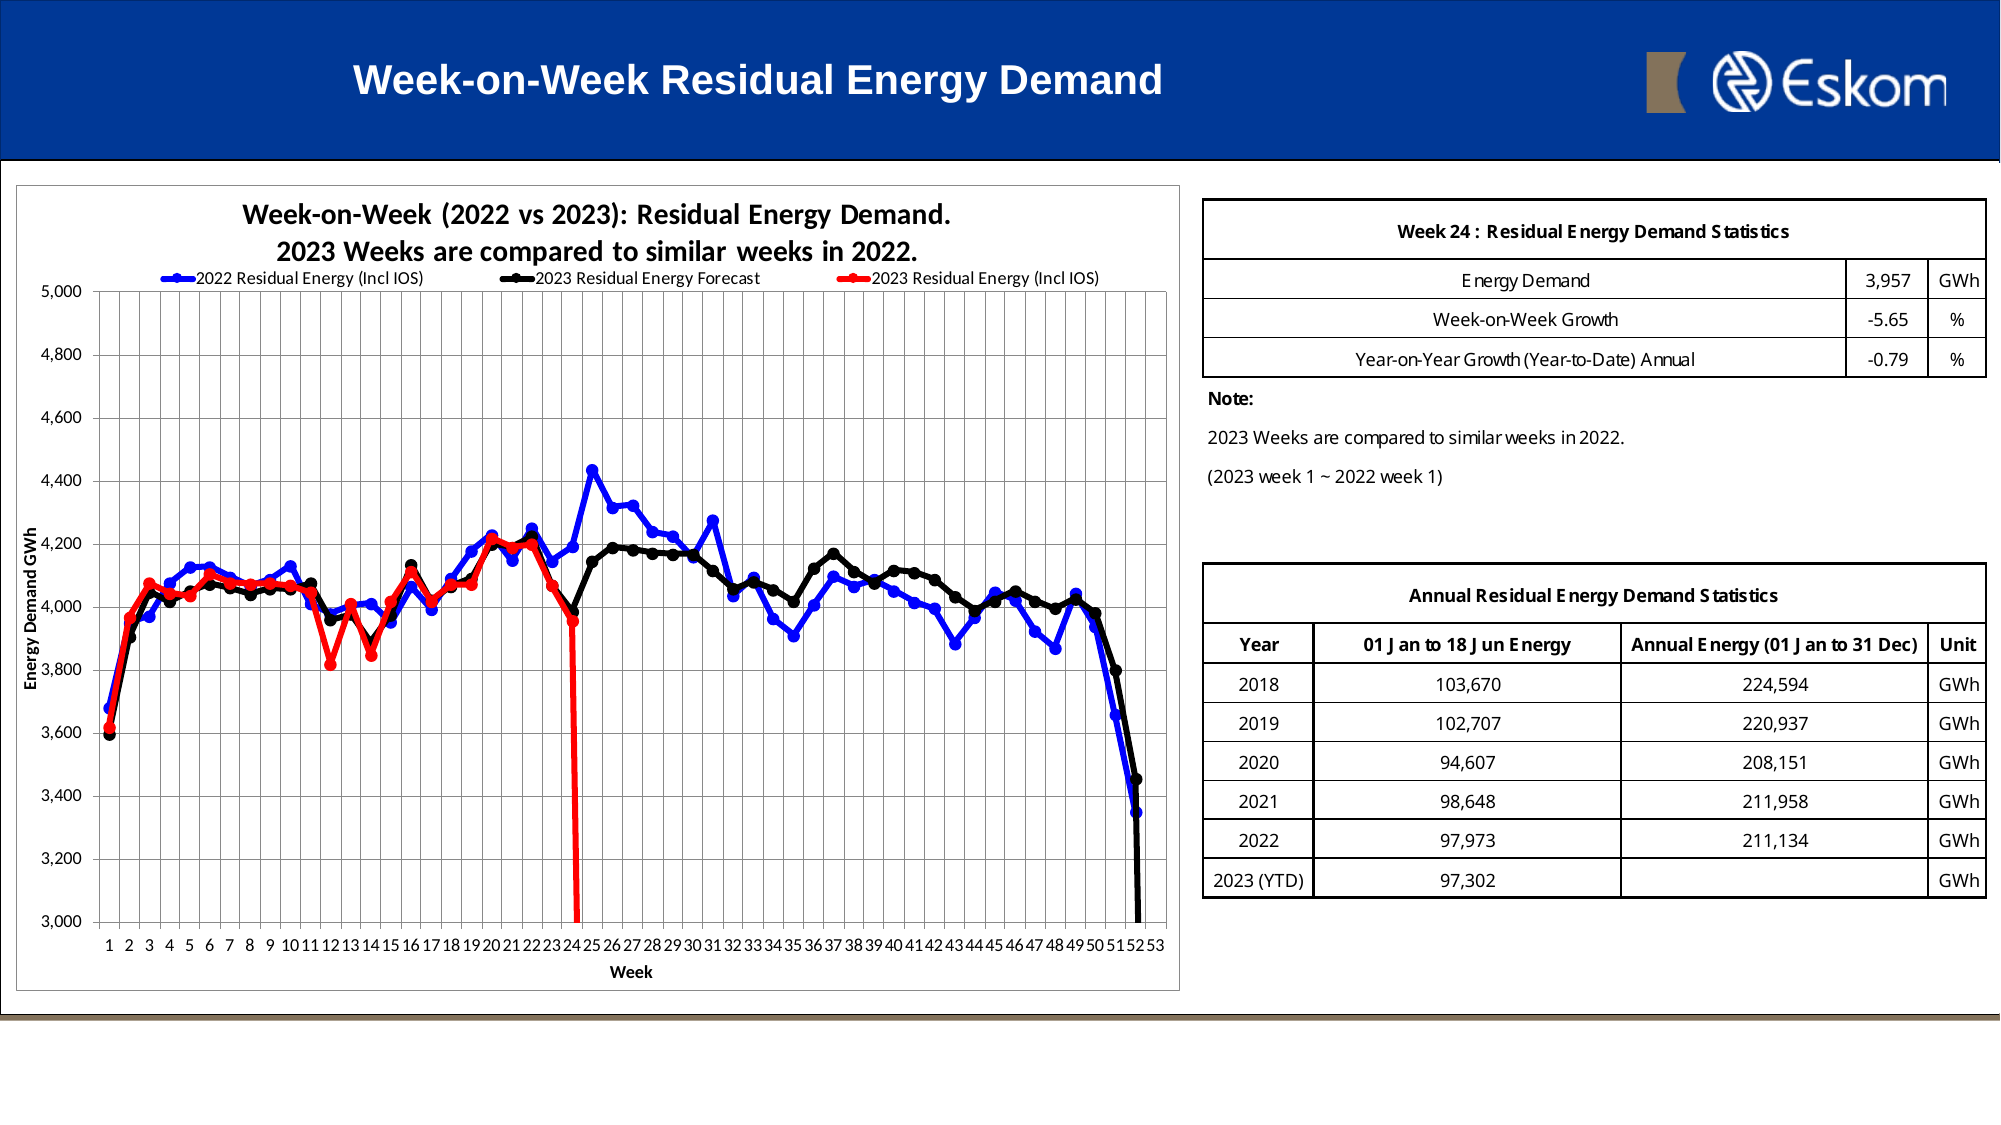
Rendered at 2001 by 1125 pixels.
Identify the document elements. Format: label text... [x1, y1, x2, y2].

picture [0, 159, 2000, 1016]
text_box Week-on-Week Residual Energy Demand [338, 27, 1284, 137]
